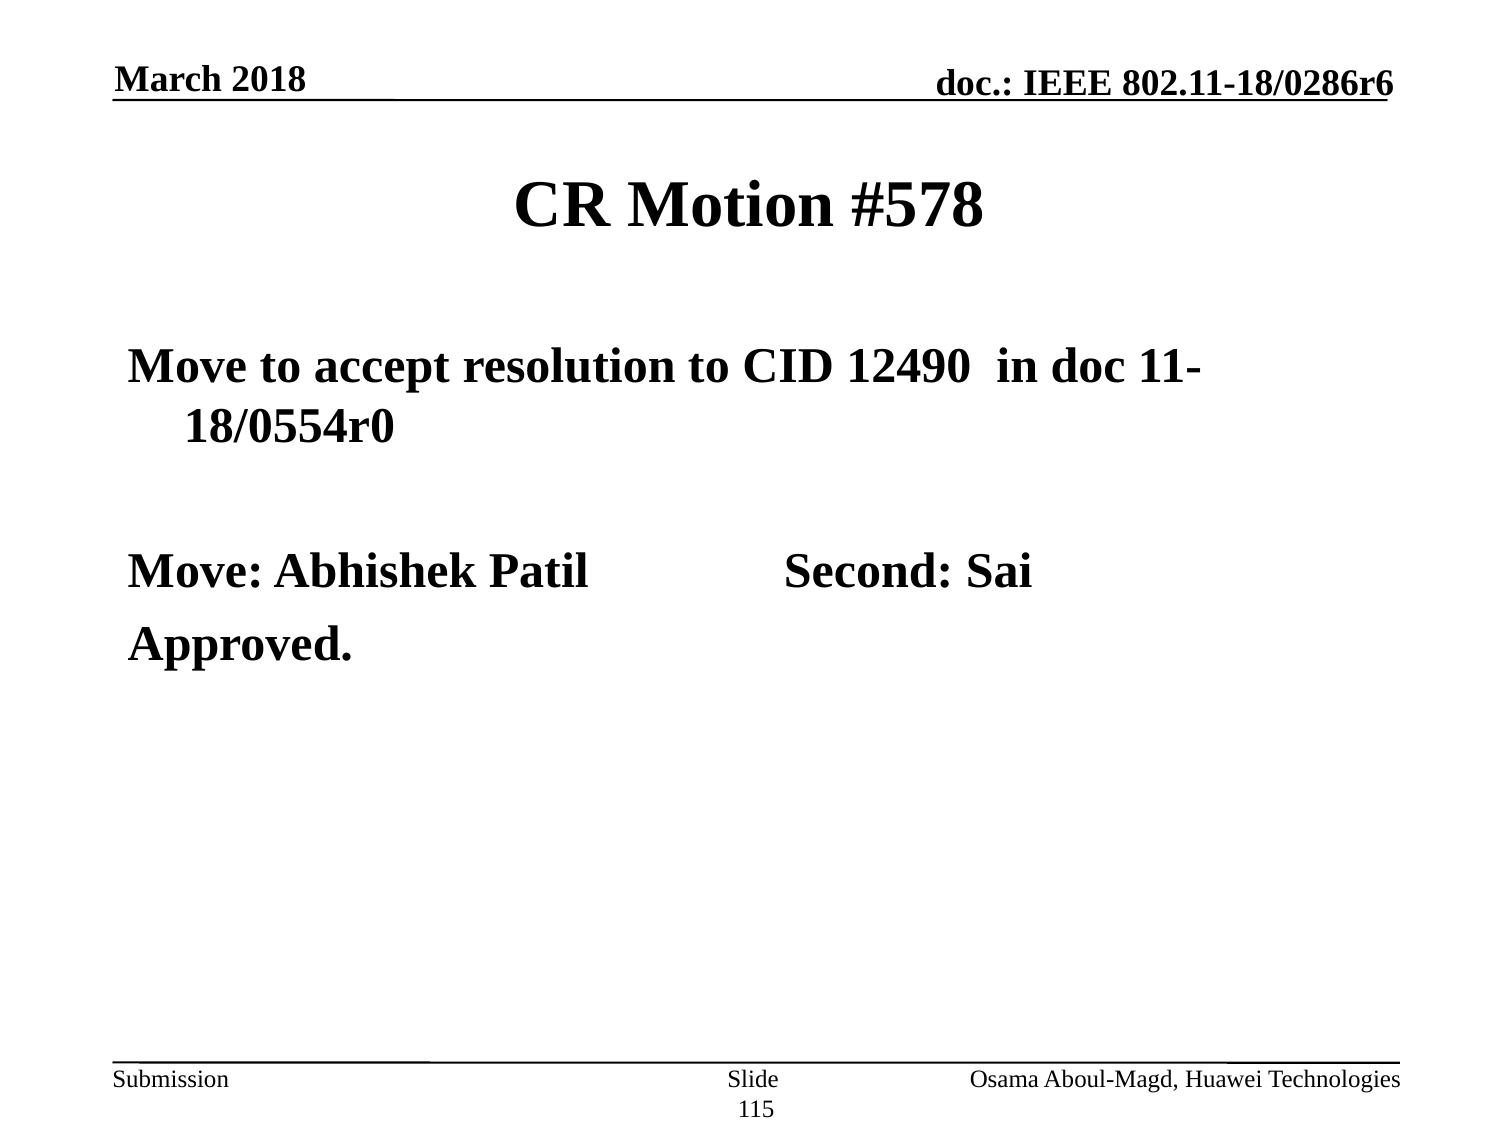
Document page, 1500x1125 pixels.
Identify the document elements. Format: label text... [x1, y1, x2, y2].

list Move to accept resolution to CID 12490 in doc 11-18/0554r0 Move: Abhishek Patil Second: Sai Approved. [112, 324, 1388, 1000]
slide_number Slide 115 [712, 1061, 800, 1123]
title CR Motion #578 [112, 112, 1388, 288]
footer Osama Aboul-Magd, Huawei Technologies [878, 1061, 1402, 1093]
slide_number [114, 54, 423, 100]
